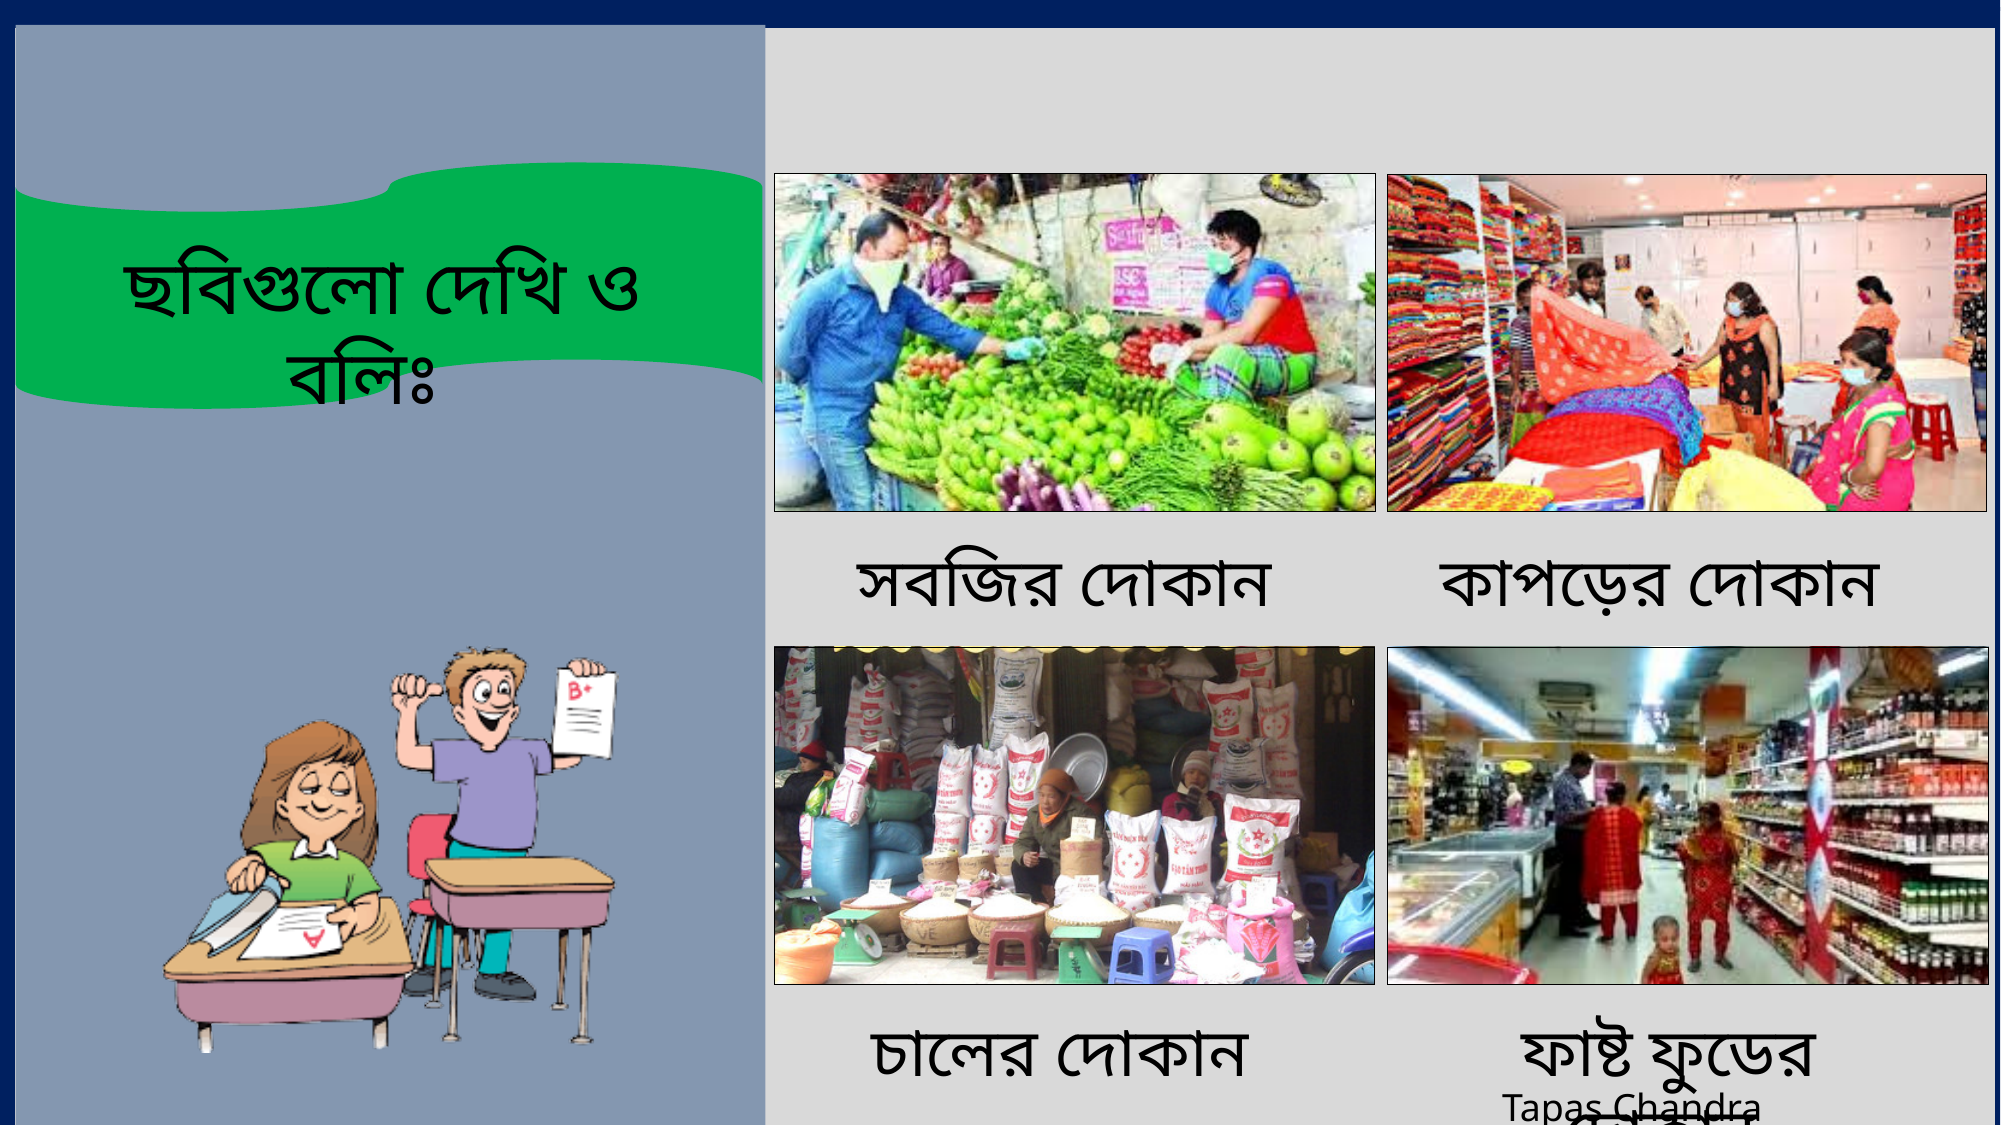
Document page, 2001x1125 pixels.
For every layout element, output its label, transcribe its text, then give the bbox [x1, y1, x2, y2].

text_box ফাষ্ট ফুডের দোকান [1425, 1002, 1913, 1125]
text_box চালের দোকান [824, 1002, 1313, 1098]
picture [774, 646, 1375, 985]
text_box [14, 24, 767, 1125]
picture [1387, 174, 1987, 512]
picture [1387, 646, 1989, 985]
text_box কাপড়ের দোকান [1425, 532, 1913, 628]
picture [774, 173, 1376, 512]
text_box ছবিগুলো দেখি ও বলিঃ [9, 232, 737, 428]
picture [162, 645, 619, 1053]
text_box [14, 161, 764, 385]
text_box সবজির দোকান [829, 532, 1318, 628]
